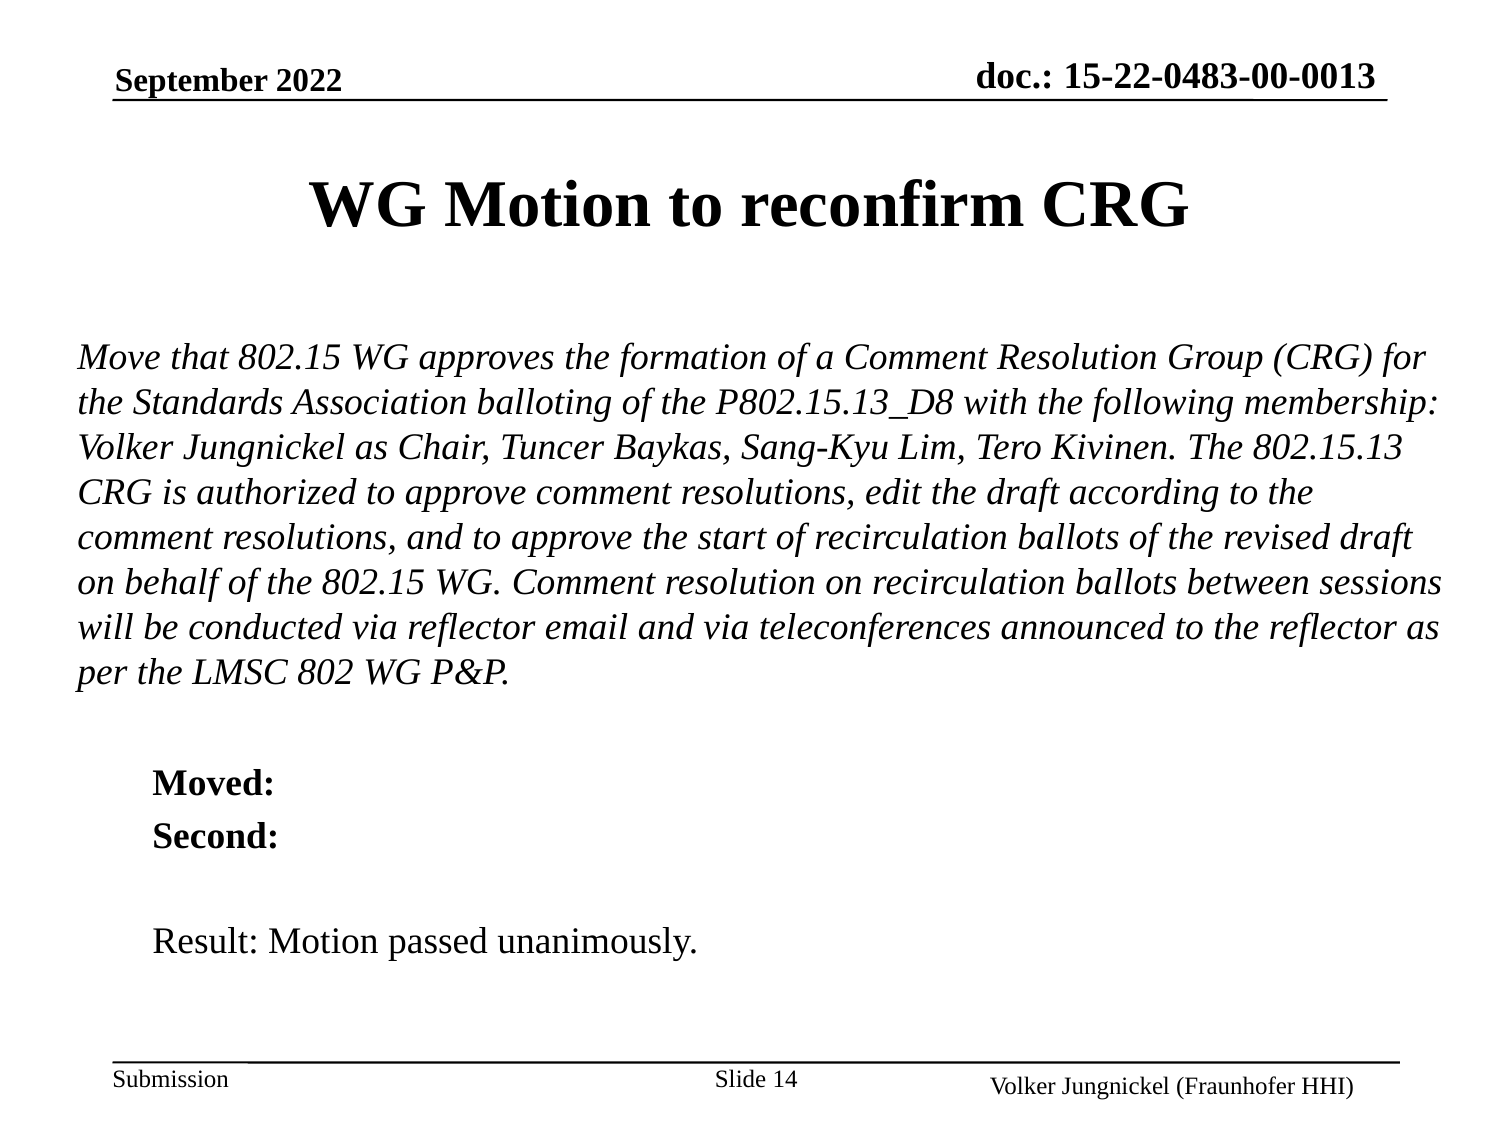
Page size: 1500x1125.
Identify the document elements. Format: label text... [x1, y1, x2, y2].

title WG Motion to reconfirm CRG [112, 112, 1388, 288]
list Move that 802.15 WG approves the formation of a Comment Resolution Group (CRG) for the Standards Association balloting of the P802.15.13_D8 with the following membership: Volker Jungnickel as Chair, Tuncer Baykas, Sang-Kyu Lim, Tero Kivinen. The 802.15.13 CRG is authorized to approve comment resolutions, edit the draft according to the comment resolutions, and to approve the start of recirculation ballots of the revised draft on behalf of the 802.15 WG. Comment resolution on recirculation ballots between sessions will be conducted via reflector email and via teleconferences announced to the reflector as per the LMSC 802 WG P&P. Moved: Second: Result: Motion passed unanimously. [62, 324, 1463, 700]
slide_number Slide 14 [711, 1061, 801, 1093]
footer Volker Jungnickel (Fraunhofer HHI) [975, 1062, 1402, 1100]
